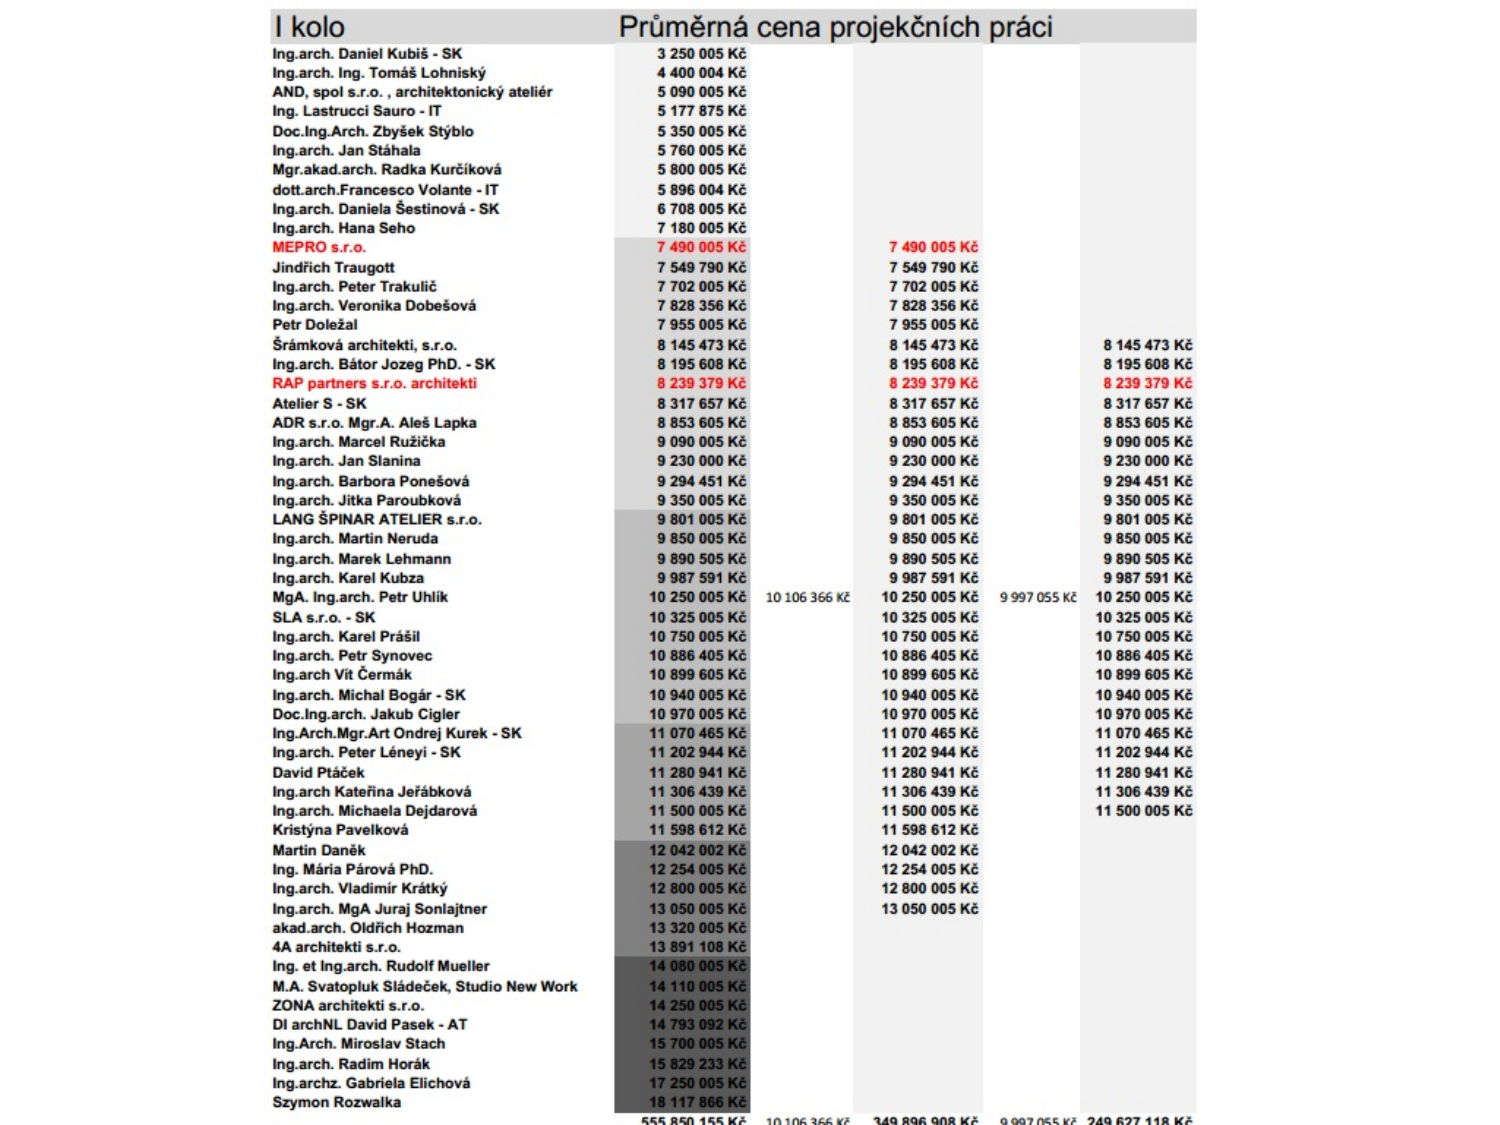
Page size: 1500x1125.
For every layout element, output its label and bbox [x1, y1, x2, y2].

picture [261, 0, 1239, 1125]
